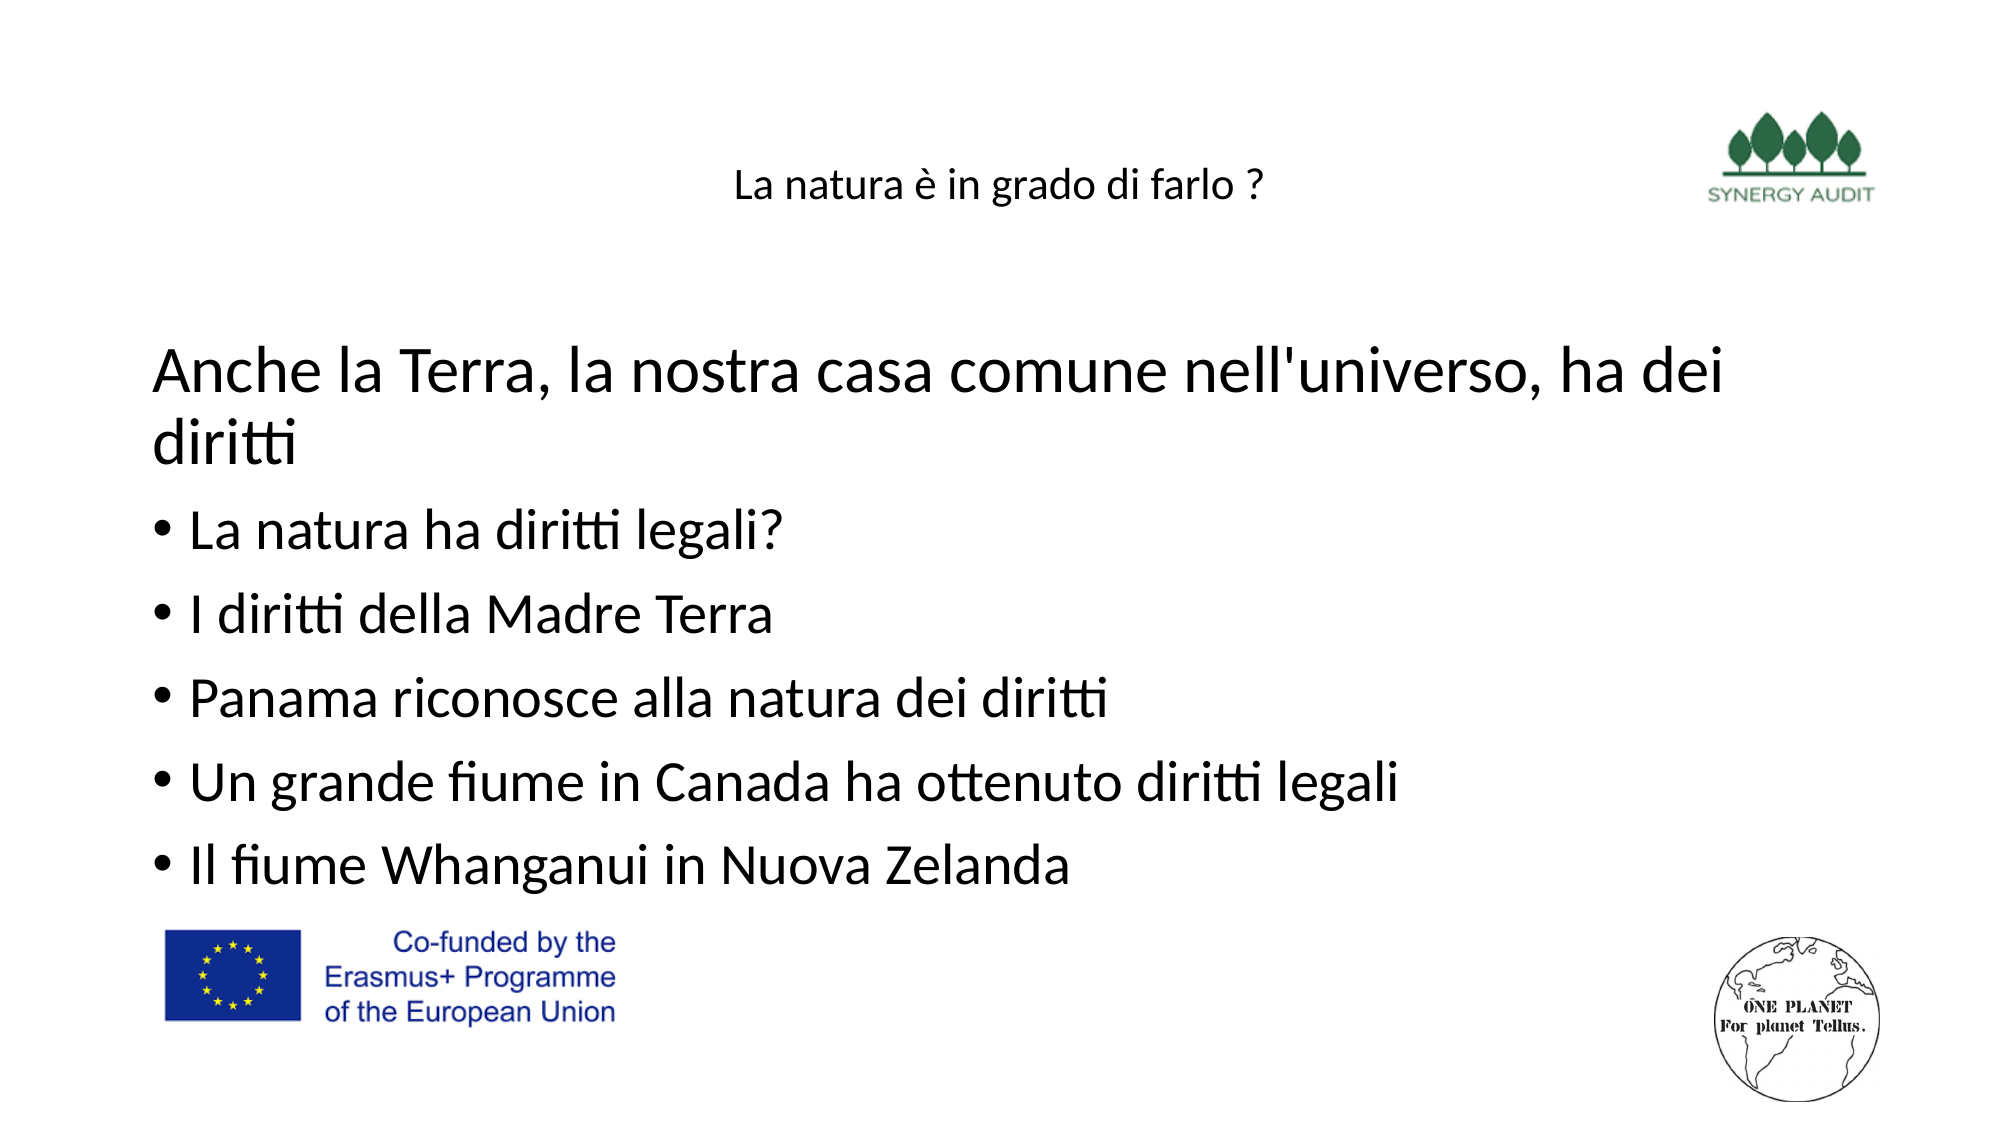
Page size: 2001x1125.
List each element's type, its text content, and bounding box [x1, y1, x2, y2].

picture [1614, 16, 1976, 321]
list Anche la Terra, la nostra casa comune nell'universo, ha dei diritti La natura ha diritti legali? I diritti della Madre Terra Panama riconosce alla natura dei diritti Un grande fiume in Canada ha ottenuto diritti legali Il fiume Whanganui in Nuova Zelanda [137, 327, 1863, 955]
picture [1714, 937, 1880, 1102]
picture [137, 904, 640, 1048]
title La natura è in grado di farlo ? [137, 103, 1614, 321]
